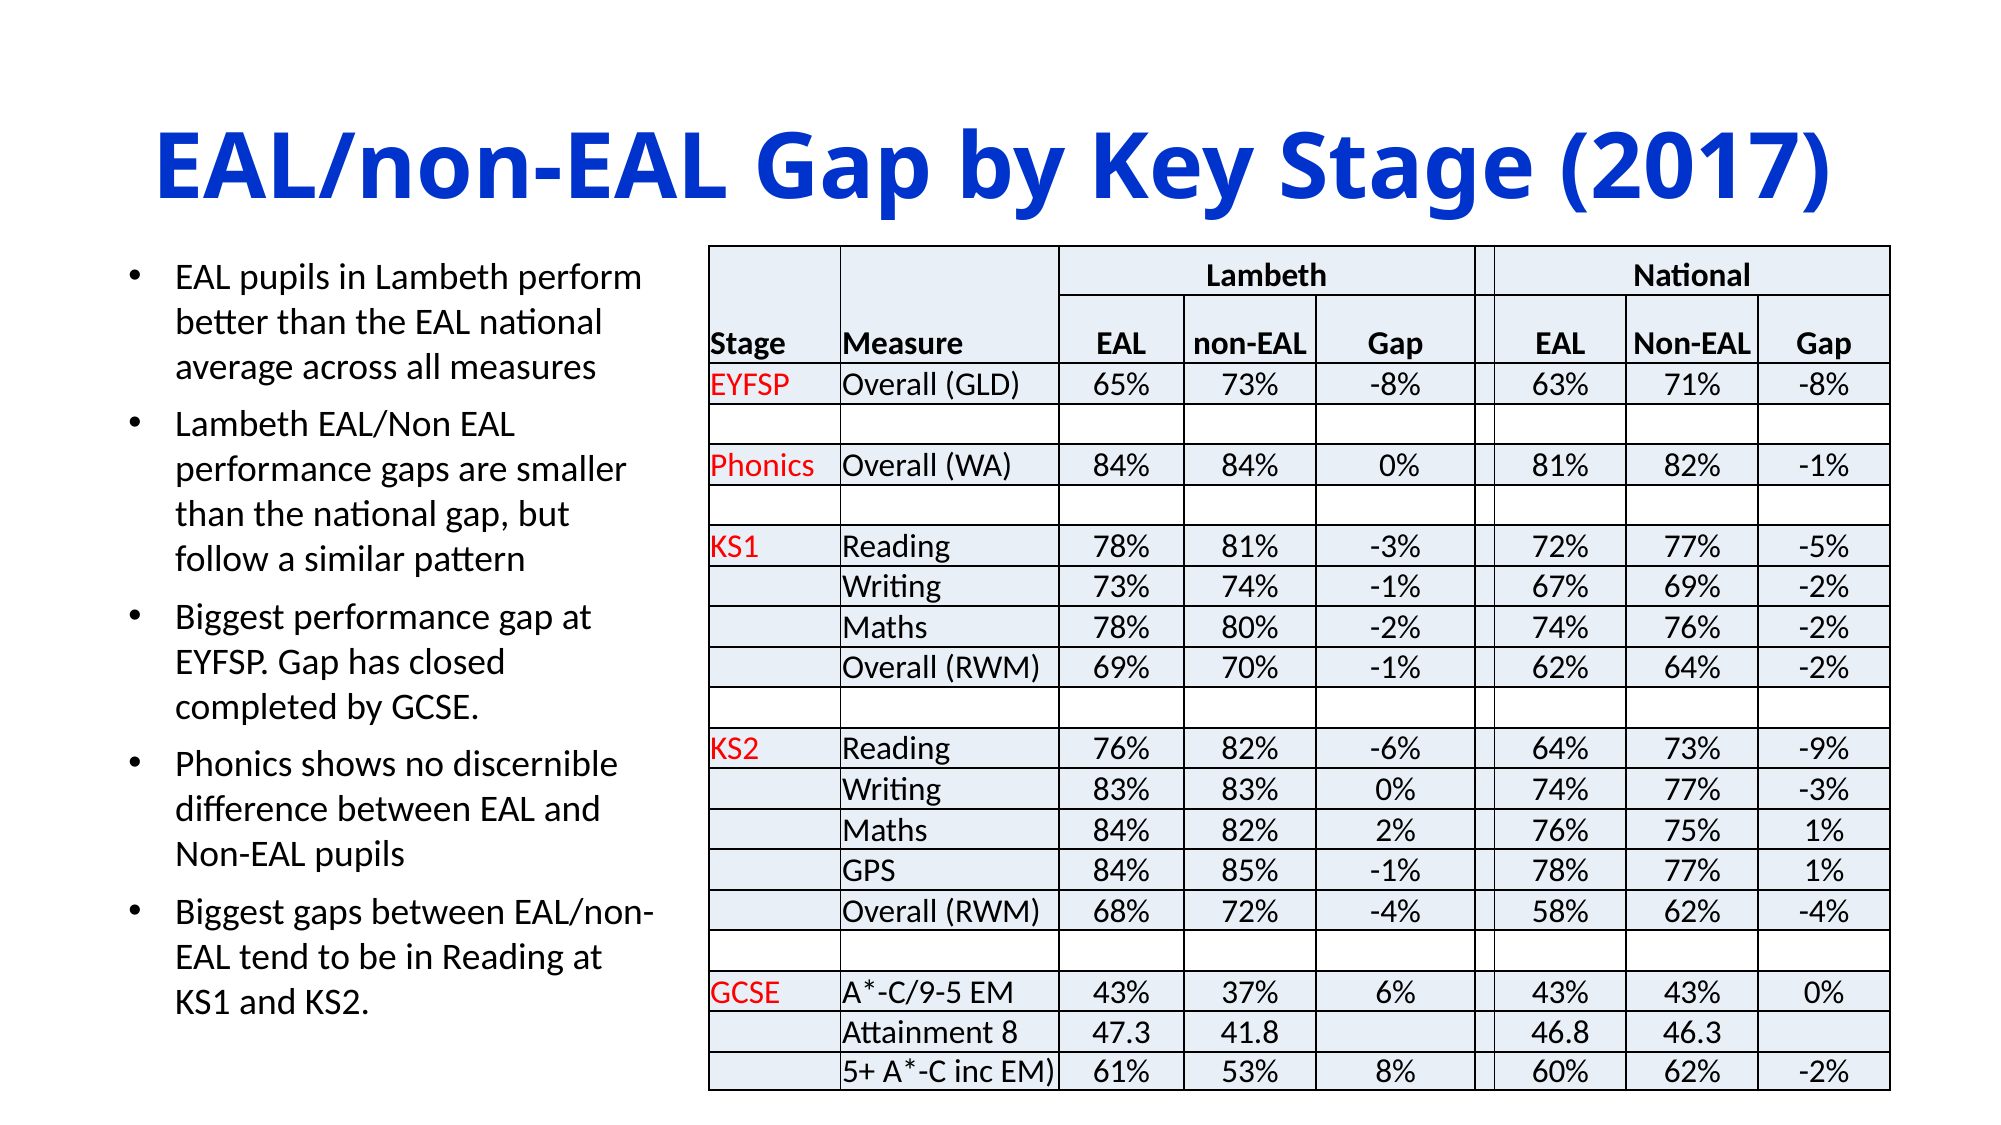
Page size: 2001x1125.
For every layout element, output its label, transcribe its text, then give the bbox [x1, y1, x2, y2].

table_cell [1495, 486, 1625, 524]
table_cell Maths [841, 607, 1058, 646]
table_cell 1% [1759, 810, 1889, 848]
table_cell 81% [1185, 526, 1315, 565]
table_cell [710, 850, 840, 889]
table_cell [1627, 688, 1757, 727]
table_cell 37% [1185, 972, 1315, 1010]
table_cell 73% [1060, 567, 1183, 605]
table_cell 82% [1185, 810, 1315, 848]
table_cell -9% [1759, 729, 1889, 767]
table_cell [1759, 931, 1889, 970]
table_cell [1627, 486, 1757, 524]
table_cell 74% [1185, 567, 1315, 605]
table_cell 84% [1185, 445, 1315, 484]
table_cell [1185, 486, 1315, 524]
table_cell [1476, 567, 1494, 605]
table_cell [1476, 486, 1494, 524]
table_cell Overall (GLD) [841, 364, 1058, 403]
table_cell 64% [1495, 729, 1625, 767]
table_cell 43% [1627, 972, 1757, 1010]
table_cell [1495, 688, 1625, 727]
table_cell 62% [1627, 1053, 1757, 1089]
table_cell -5% [1759, 526, 1889, 565]
table_cell 0% [1317, 769, 1474, 808]
table_header Lambeth [1060, 247, 1474, 294]
table_cell [1476, 405, 1494, 443]
table_cell 78% [1495, 850, 1625, 889]
table_cell [710, 688, 840, 727]
table_header Stage [710, 247, 840, 362]
table_cell 63% [1495, 364, 1625, 403]
table_cell 8% [1317, 1053, 1474, 1089]
table_cell 84% [1060, 445, 1183, 484]
table_cell 6% [1317, 972, 1474, 1010]
table_cell Phonics [710, 445, 840, 484]
table_cell [1317, 486, 1474, 524]
table_cell Reading [841, 729, 1058, 767]
table_cell 74% [1495, 607, 1625, 646]
table_cell Non-EAL [1627, 296, 1757, 362]
table_cell 77% [1627, 769, 1757, 808]
table_cell 69% [1627, 567, 1757, 605]
table_cell EAL [1495, 296, 1625, 362]
table_cell [710, 1012, 840, 1051]
table_cell GCSE [710, 972, 840, 1010]
table_cell [1476, 729, 1494, 767]
table_cell [841, 486, 1058, 524]
table_cell [1476, 769, 1494, 808]
table_cell 62% [1627, 891, 1757, 929]
table_cell [710, 810, 840, 848]
table_cell 77% [1627, 526, 1757, 565]
table_cell Writing [841, 567, 1058, 605]
table_cell [710, 648, 840, 686]
table_cell Overall (RWM) [841, 891, 1058, 929]
table_cell -2% [1759, 567, 1889, 605]
table_cell Overall (RWM) [841, 648, 1058, 686]
table_cell -8% [1759, 364, 1889, 403]
table_cell [1627, 931, 1757, 970]
table_cell 78% [1060, 526, 1183, 565]
table_cell Writing [841, 769, 1058, 808]
table_cell 1% [1759, 850, 1889, 889]
table_cell [1759, 486, 1889, 524]
table_cell [710, 405, 840, 443]
table_cell 47.3 [1060, 1012, 1183, 1051]
table_cell [1185, 405, 1315, 443]
table_cell 85% [1185, 850, 1315, 889]
table_cell 67% [1495, 567, 1625, 605]
table_cell -2% [1759, 1053, 1889, 1089]
table_cell 0% [1317, 445, 1474, 484]
table_cell [1060, 486, 1183, 524]
table_cell 83% [1185, 769, 1315, 808]
table_cell -1% [1317, 648, 1474, 686]
table_cell [710, 891, 840, 929]
table_cell [710, 1053, 840, 1089]
table_cell [710, 567, 840, 605]
table_cell 75% [1627, 810, 1757, 848]
table_cell [841, 405, 1058, 443]
table_cell 69% [1060, 648, 1183, 686]
table_cell 2% [1317, 810, 1474, 848]
table_cell EAL [1060, 296, 1183, 362]
table_cell KS1 [710, 526, 840, 565]
table_cell [1476, 850, 1494, 889]
table_cell Gap [1759, 296, 1889, 362]
table_cell 73% [1627, 729, 1757, 767]
table_cell 70% [1185, 648, 1315, 686]
table_cell -2% [1317, 607, 1474, 646]
table_cell 74% [1495, 769, 1625, 808]
table_cell 62% [1495, 648, 1625, 686]
table_cell 0% [1759, 972, 1889, 1010]
table_cell [1476, 526, 1494, 565]
table_cell 80% [1185, 607, 1315, 646]
table_cell [710, 486, 840, 524]
table_cell EYFSP [710, 364, 840, 403]
table_cell [1495, 931, 1625, 970]
table_cell 65% [1060, 364, 1183, 403]
table_cell 81% [1495, 445, 1625, 484]
table_cell [1759, 1012, 1889, 1051]
table_cell 73% [1185, 364, 1315, 403]
table_cell -3% [1759, 769, 1889, 808]
table_cell Overall (WA) [841, 445, 1058, 484]
table_cell [710, 931, 840, 970]
table_cell [1476, 364, 1494, 403]
table_cell [1476, 931, 1494, 970]
table_cell [1060, 688, 1183, 727]
table_cell 41.8 [1185, 1012, 1315, 1051]
table_cell 78% [1060, 607, 1183, 646]
table_cell [1317, 688, 1474, 727]
table_cell [841, 931, 1058, 970]
table_cell [841, 688, 1058, 727]
table_cell -1% [1759, 445, 1889, 484]
table_cell [1476, 648, 1494, 686]
table_cell 46.8 [1495, 1012, 1625, 1051]
table_cell 84% [1060, 810, 1183, 848]
table_cell [1317, 405, 1474, 443]
table_cell -8% [1317, 364, 1474, 403]
table_cell non-EAL [1185, 296, 1315, 362]
table_cell GPS [841, 850, 1058, 889]
table_cell 64% [1627, 648, 1757, 686]
table_cell 82% [1627, 445, 1757, 484]
table_cell [1476, 972, 1494, 1010]
table_cell [1185, 688, 1315, 727]
table_cell [1317, 1012, 1474, 1051]
table_cell [1476, 1012, 1494, 1051]
table_cell [1060, 931, 1183, 970]
title EAL/non-EAL Gap by Key Stage (2017) [137, 59, 1863, 278]
table_cell [1476, 607, 1494, 646]
table_cell 76% [1495, 810, 1625, 848]
table_cell [1476, 1053, 1494, 1089]
table_cell 77% [1627, 850, 1757, 889]
table_cell 53% [1185, 1053, 1315, 1089]
table_cell 58% [1495, 891, 1625, 929]
table_header [1476, 247, 1494, 294]
table_cell Attainment 8 [841, 1012, 1058, 1051]
table_header Measure [841, 247, 1058, 362]
table_cell -1% [1317, 850, 1474, 889]
table_cell -2% [1759, 607, 1889, 646]
table_cell 83% [1060, 769, 1183, 808]
table_cell 68% [1060, 891, 1183, 929]
table_cell [1495, 405, 1625, 443]
text_box EAL pupils in Lambeth perform better than the EAL national average across all measures Lambeth EAL/Non EAL performance gaps are smaller than the national gap, but follow a similar pattern Biggest performance gap at EYFSP. Gap has closed completed by GCSE. Phonics shows no discernible difference between EAL and Non-EAL pupils Biggest gaps between EAL/non-EAL tend to be in Reading at KS1 and KS2. [113, 244, 681, 1030]
table_cell Gap [1317, 296, 1474, 362]
table_cell Reading [841, 526, 1058, 565]
table_cell [1476, 688, 1494, 727]
table_cell 71% [1627, 364, 1757, 403]
table_cell [1185, 931, 1315, 970]
table_cell 43% [1495, 972, 1625, 1010]
table_cell [1060, 405, 1183, 443]
table_cell 72% [1495, 526, 1625, 565]
table_cell 76% [1060, 729, 1183, 767]
table_cell -4% [1317, 891, 1474, 929]
table_cell [1476, 296, 1494, 362]
table_cell KS2 [710, 729, 840, 767]
table_cell 82% [1185, 729, 1315, 767]
table_cell [1759, 405, 1889, 443]
table_cell -4% [1759, 891, 1889, 929]
table_cell -6% [1317, 729, 1474, 767]
table_cell 61% [1060, 1053, 1183, 1089]
table_cell -2% [1759, 648, 1889, 686]
table_cell -1% [1317, 567, 1474, 605]
table_cell [1317, 931, 1474, 970]
table_cell [1476, 445, 1494, 484]
table_cell 46.3 [1627, 1012, 1757, 1051]
table_header National [1495, 247, 1889, 294]
table_cell [1627, 405, 1757, 443]
table_cell [1476, 891, 1494, 929]
table_cell Maths [841, 810, 1058, 848]
table_cell 76% [1627, 607, 1757, 646]
table_cell 84% [1060, 850, 1183, 889]
table_cell -3% [1317, 526, 1474, 565]
table_cell 60% [1495, 1053, 1625, 1089]
table_cell [1759, 688, 1889, 727]
table_cell [1476, 810, 1494, 848]
table_cell [710, 607, 840, 646]
table_cell 72% [1185, 891, 1315, 929]
table_cell 43% [1060, 972, 1183, 1010]
table_cell 5+ A*-C inc EM) [841, 1053, 1058, 1089]
table_cell A*-C/9-5 EM [841, 972, 1058, 1010]
table_cell [710, 769, 840, 808]
